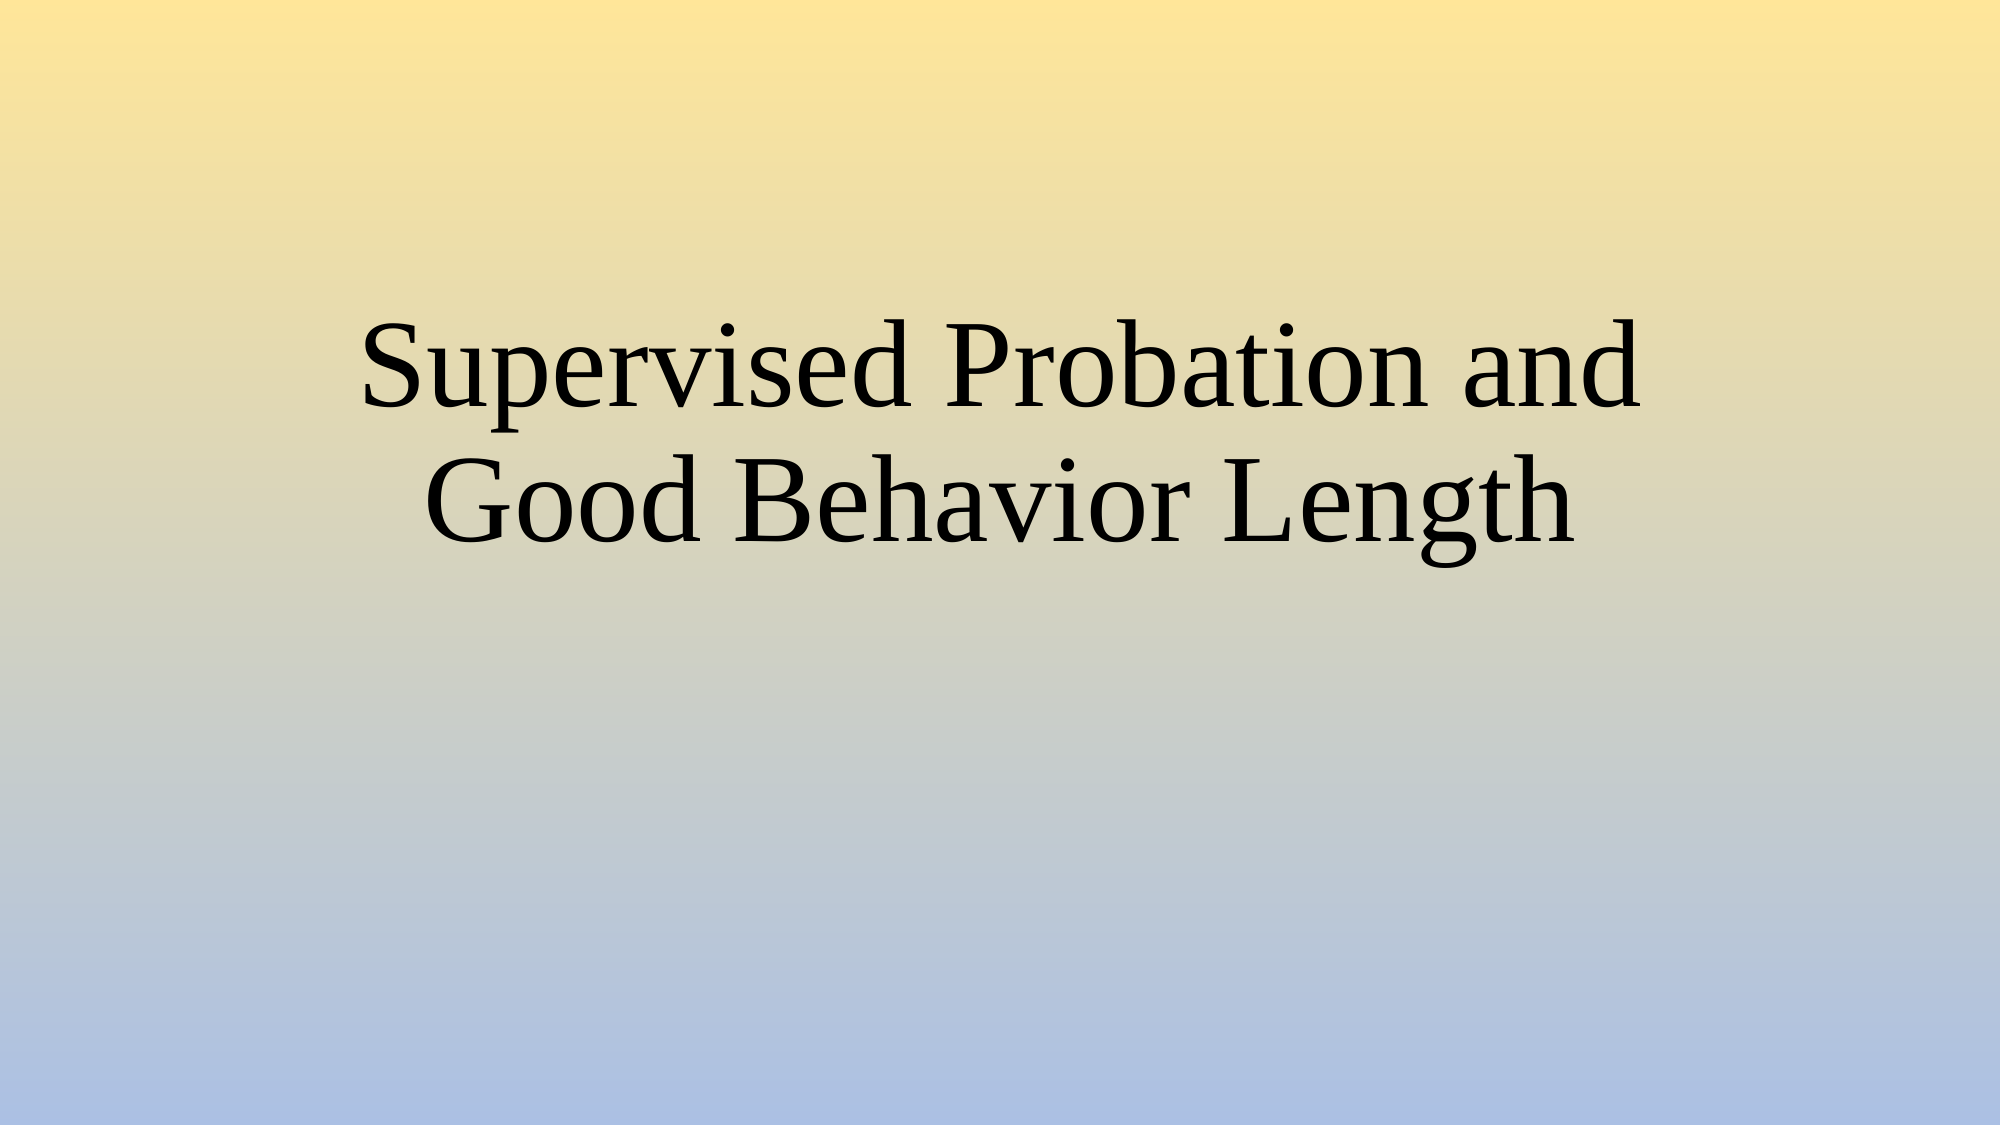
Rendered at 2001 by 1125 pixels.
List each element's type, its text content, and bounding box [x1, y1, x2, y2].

title Supervised Probation and Good Behavior Length [249, 184, 1750, 576]
